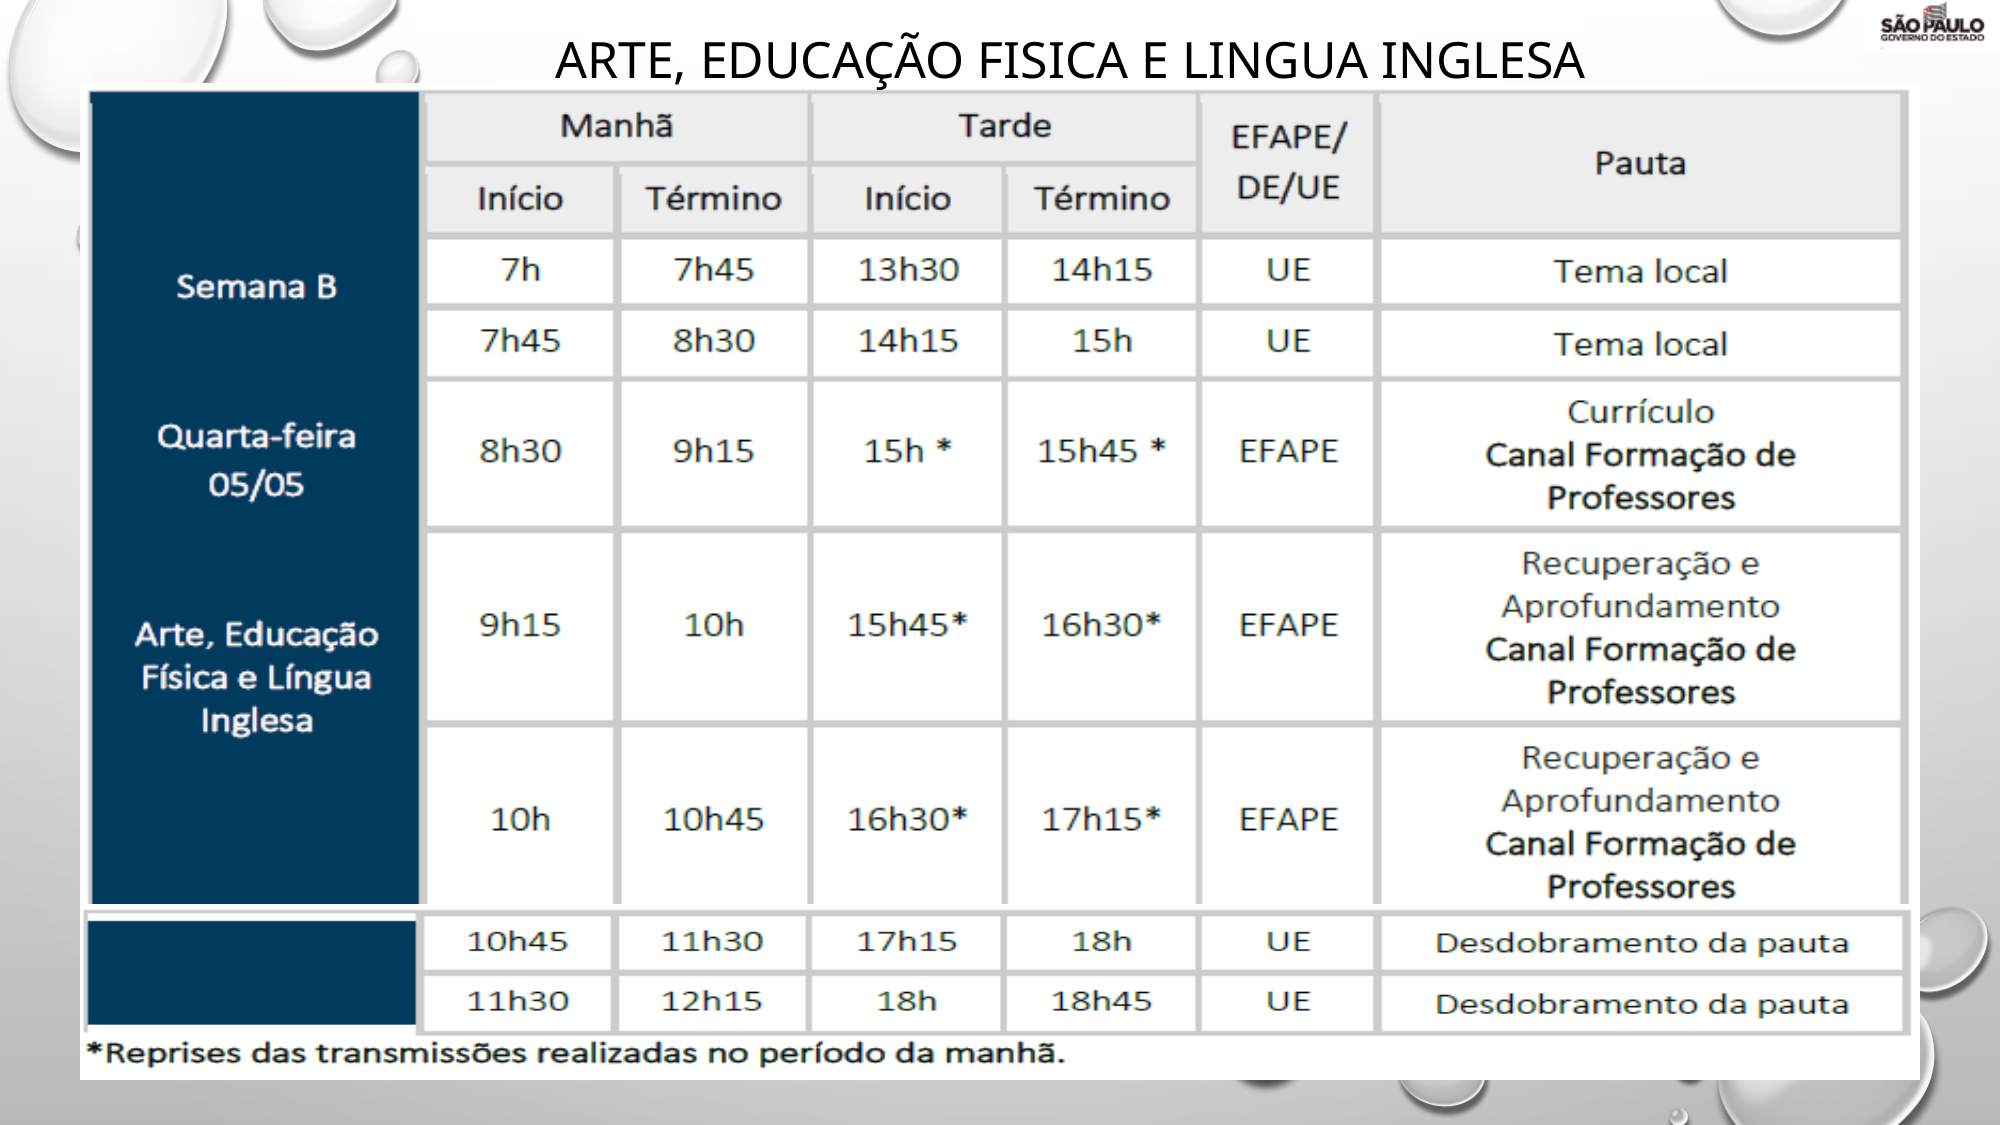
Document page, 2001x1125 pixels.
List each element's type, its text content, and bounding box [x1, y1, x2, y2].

picture [0, 0, 2000, 1125]
text_box ARTE, EDUCAÇÃO FISICA E LINGUA INGLESA [350, 20, 1791, 82]
